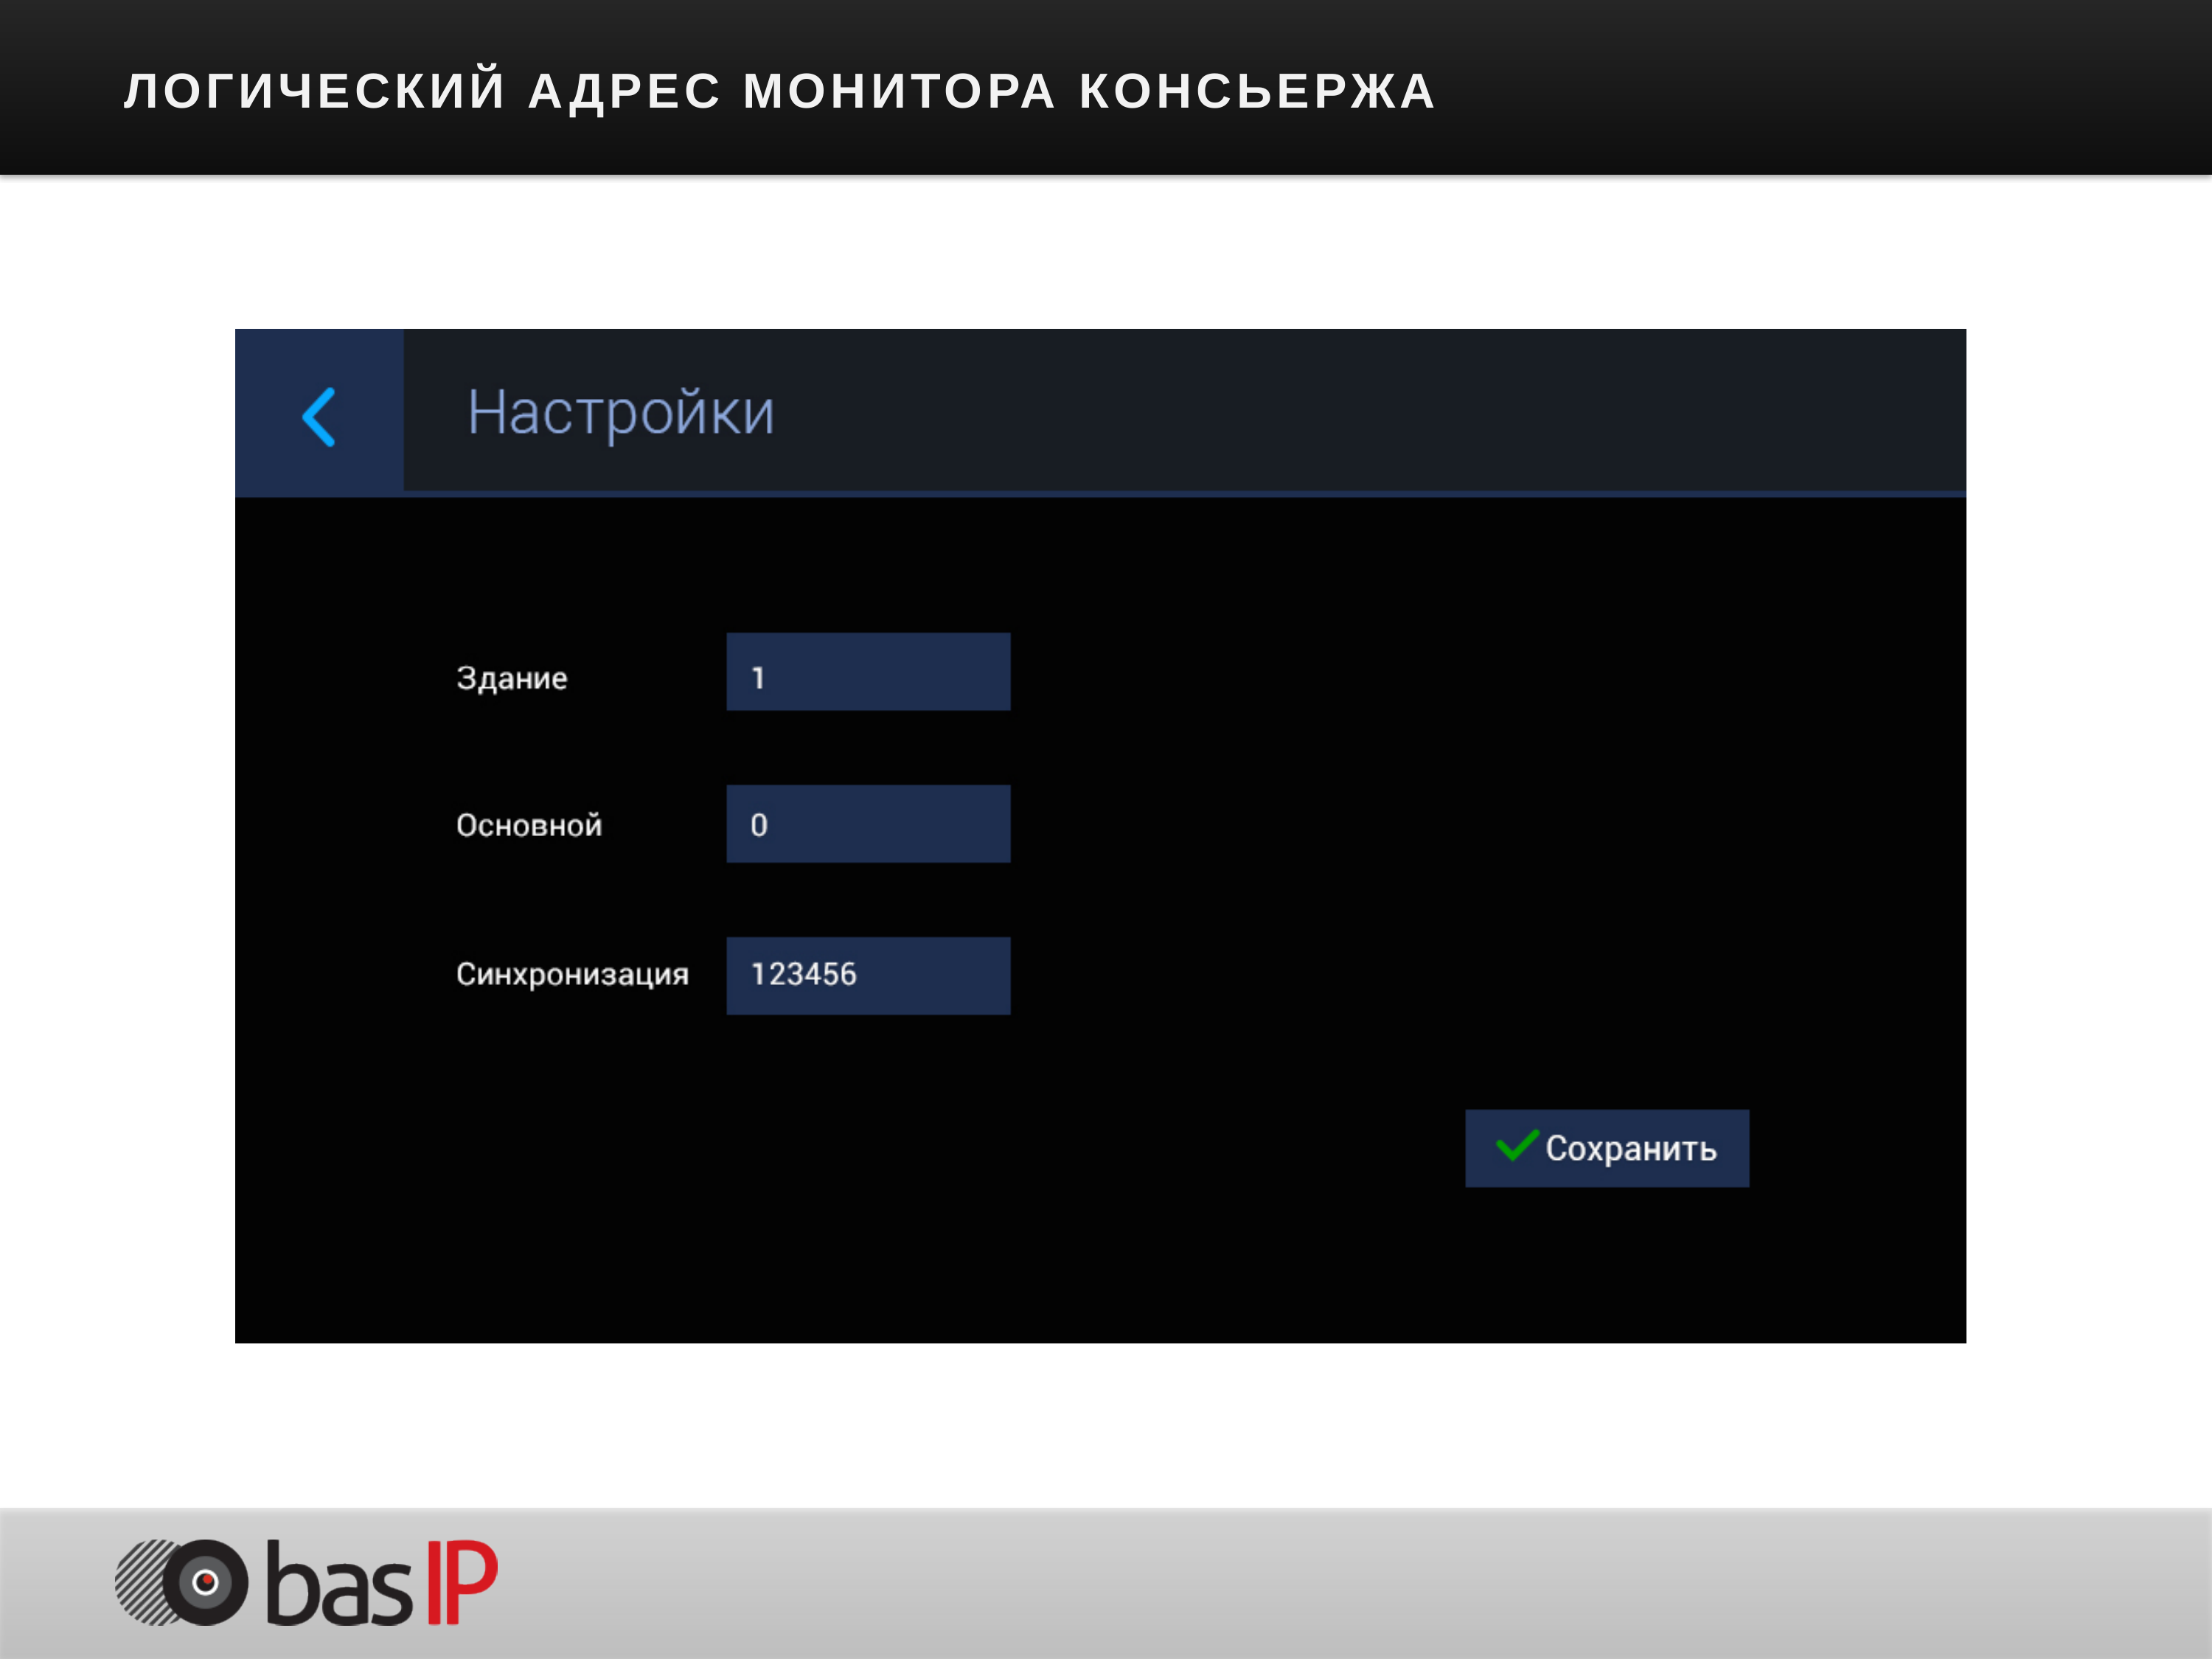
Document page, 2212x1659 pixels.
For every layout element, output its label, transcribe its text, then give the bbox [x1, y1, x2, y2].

picture [115, 1540, 498, 1626]
text_box ЛОГИЧЕСКИЙ АДРЕС МОНИТОРА КОНСЬЕРЖА [113, 53, 1448, 124]
picture [235, 329, 1966, 1343]
